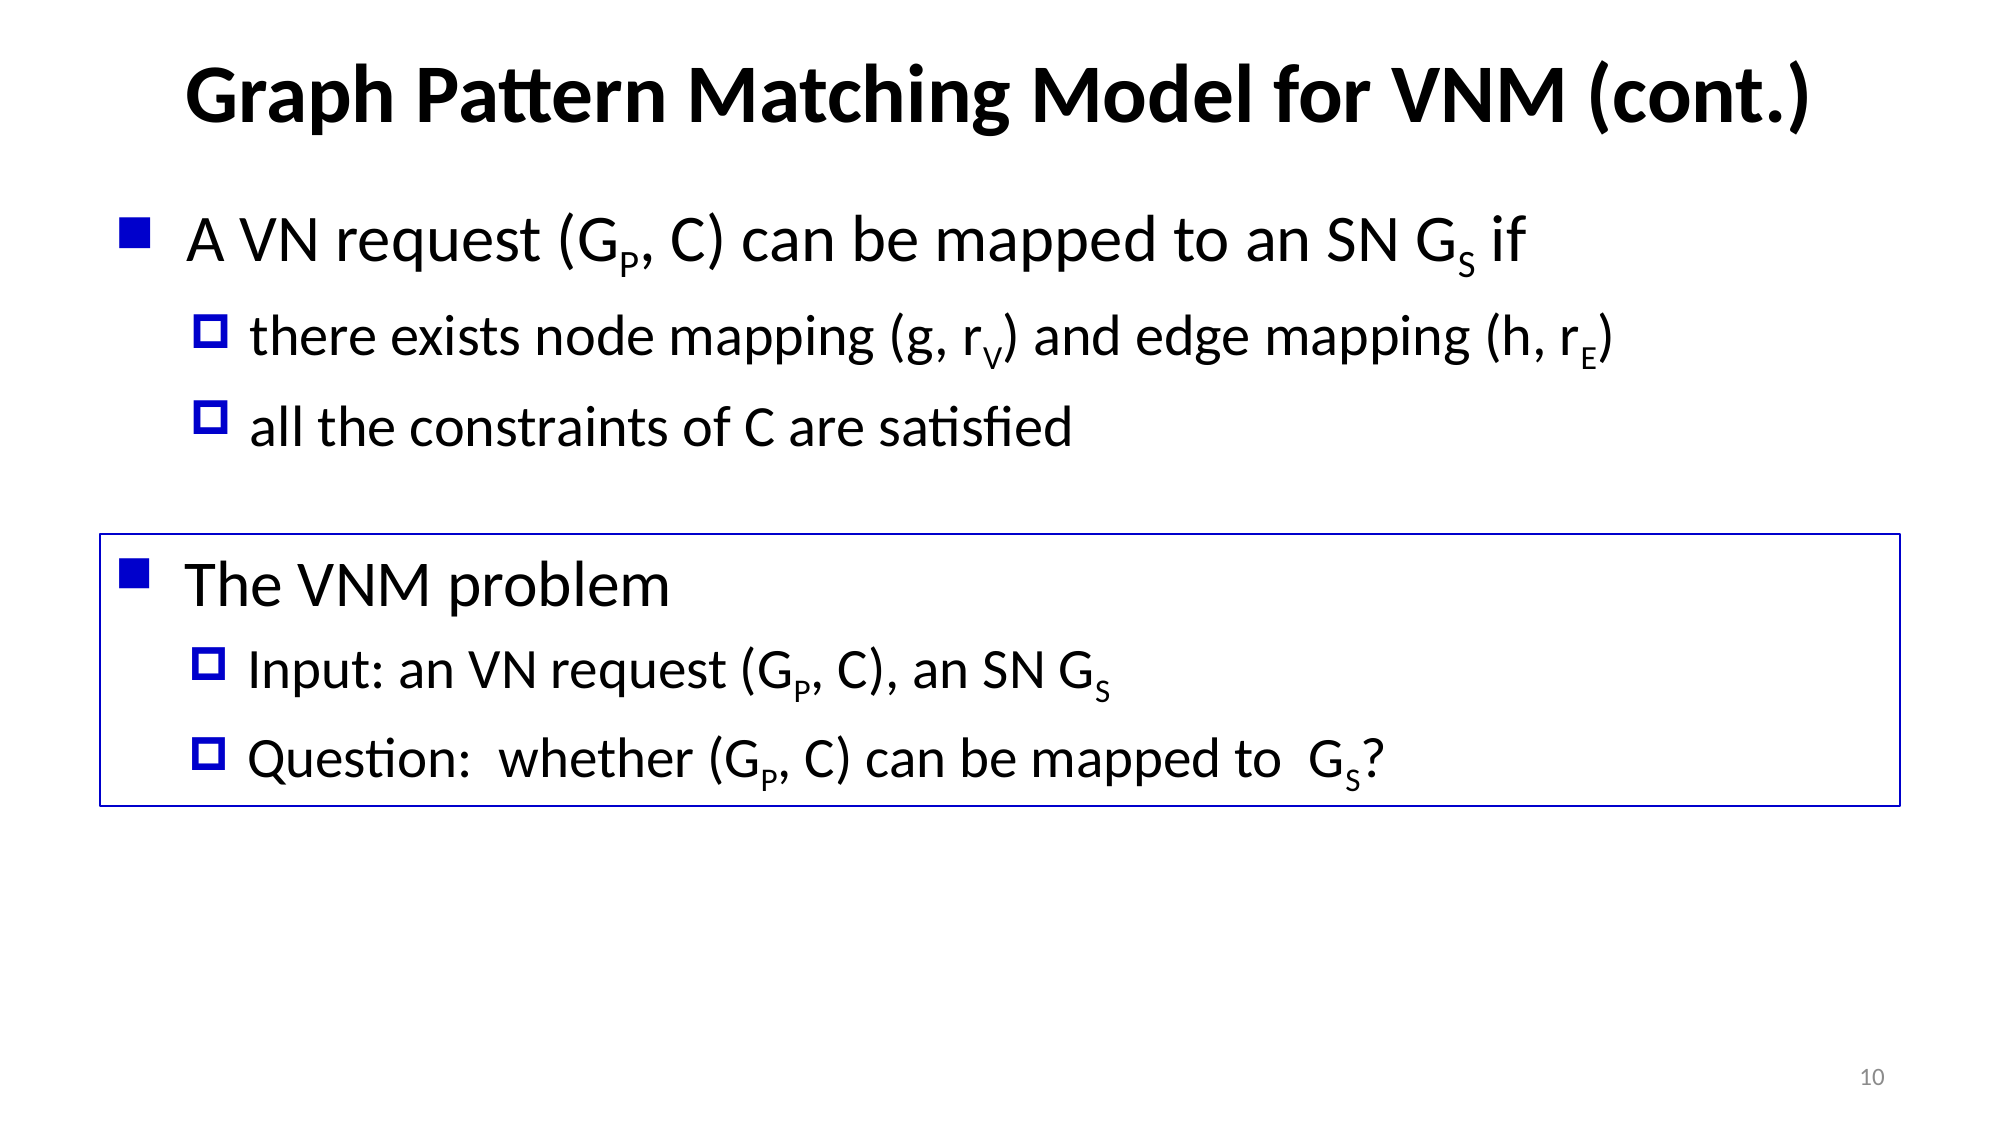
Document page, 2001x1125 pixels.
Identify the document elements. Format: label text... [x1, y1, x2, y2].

title Graph Pattern Matching Model for VNM (cont.) [99, 17, 1900, 162]
text_box The VNM problem Input: an VN request (GP, C), an SN GS Question: whether (GP, C) can be mapped to GS? [99, 533, 1900, 807]
slide_number 10 [1433, 1045, 1900, 1105]
list A VN request (GP, C) can be mapped to an SN GS if there exists node mapping (g, rV) and edge mapping (h, rE) all the constraints of C are satisfied [99, 186, 1900, 460]
